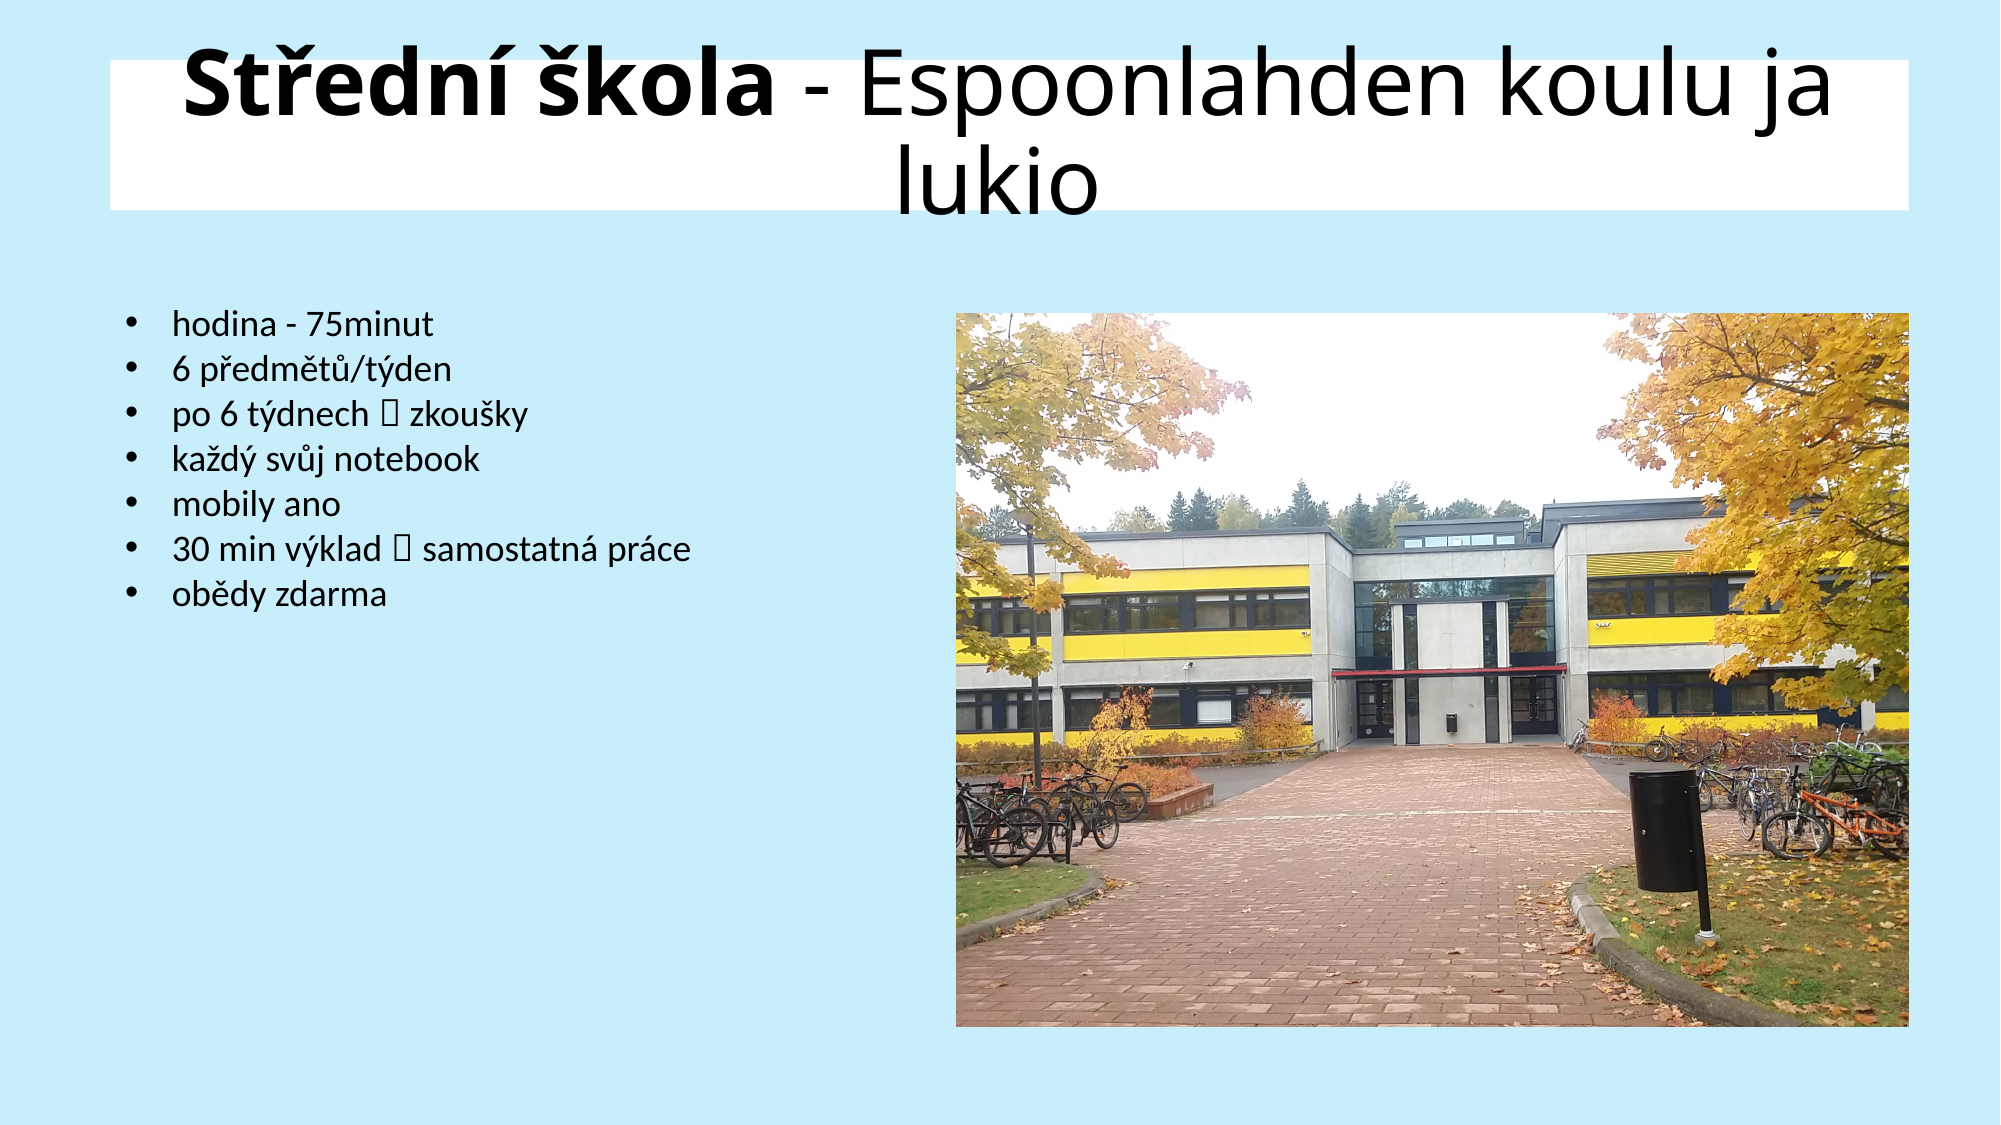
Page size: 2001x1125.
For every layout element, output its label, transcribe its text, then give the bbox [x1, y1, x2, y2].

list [956, 313, 1909, 1028]
title Střední škola - Espoonlahden koulu ja lukio [110, 59, 1909, 211]
text_box hodina - 75minut 6 předmětů/týden po 6 týdnech  zkoušky každý svůj notebook mobily ano 30 min výklad  samostatná práce obědy zdarma [110, 291, 899, 712]
